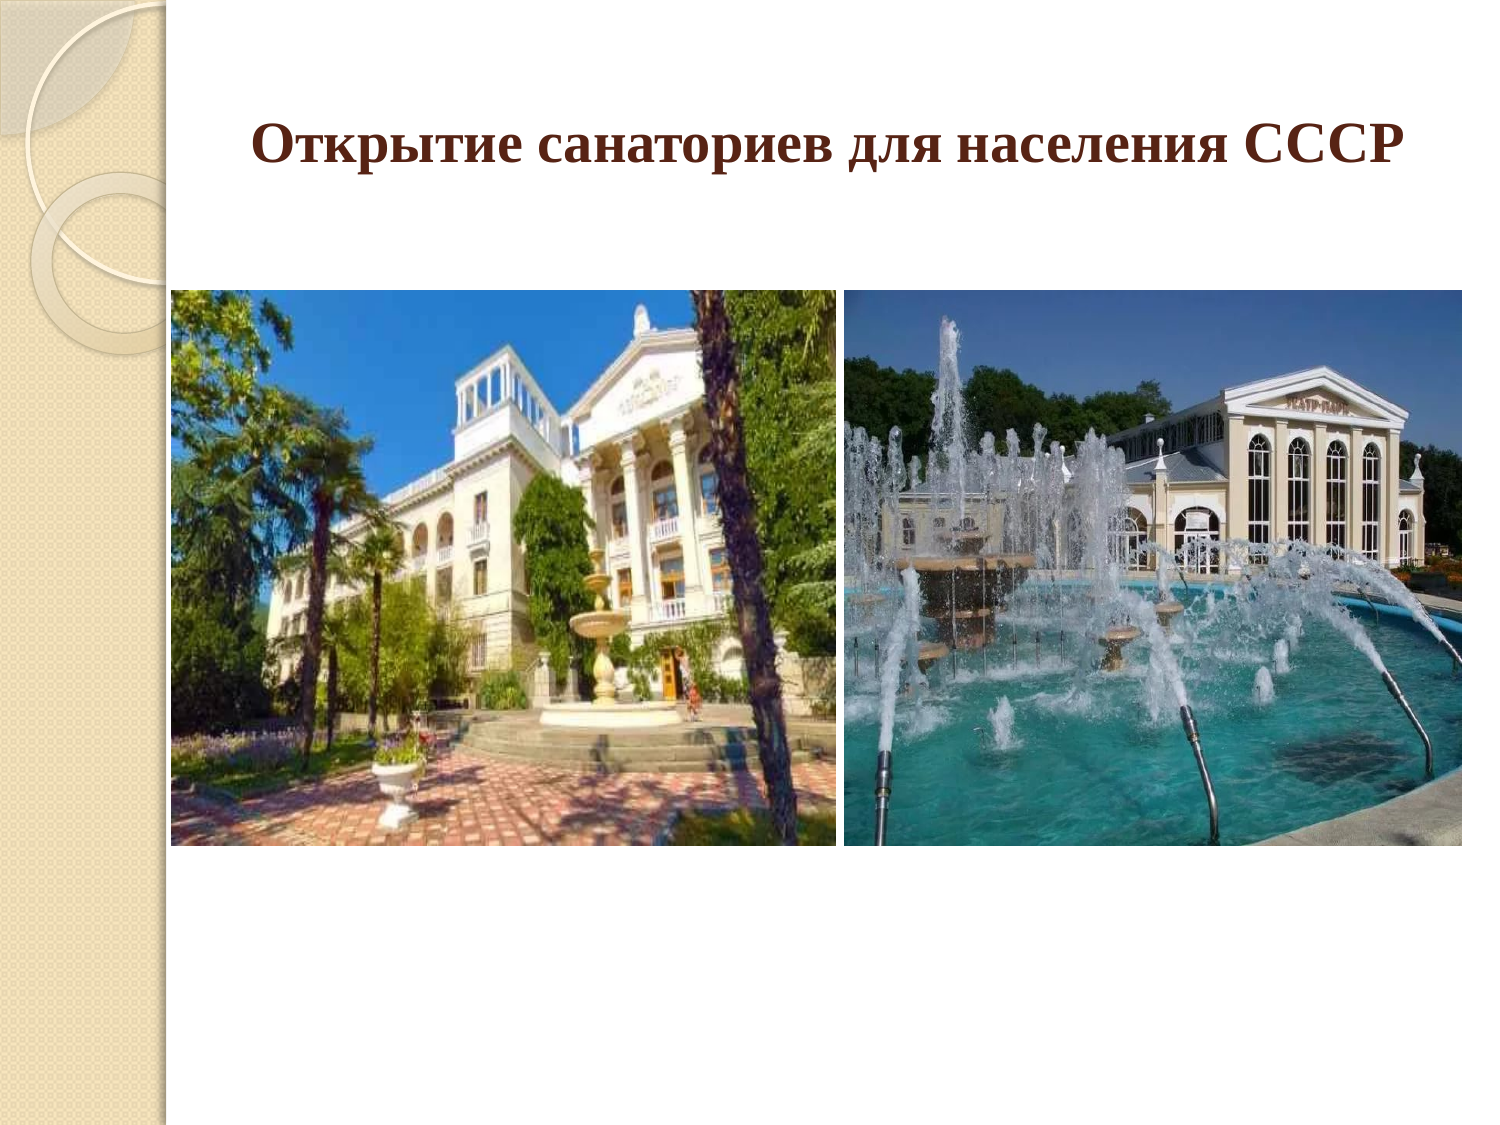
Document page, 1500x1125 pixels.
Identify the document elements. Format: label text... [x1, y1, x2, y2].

title Открытие санаториев для населения СССР [235, 45, 1466, 233]
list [170, 290, 836, 847]
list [844, 290, 1462, 846]
